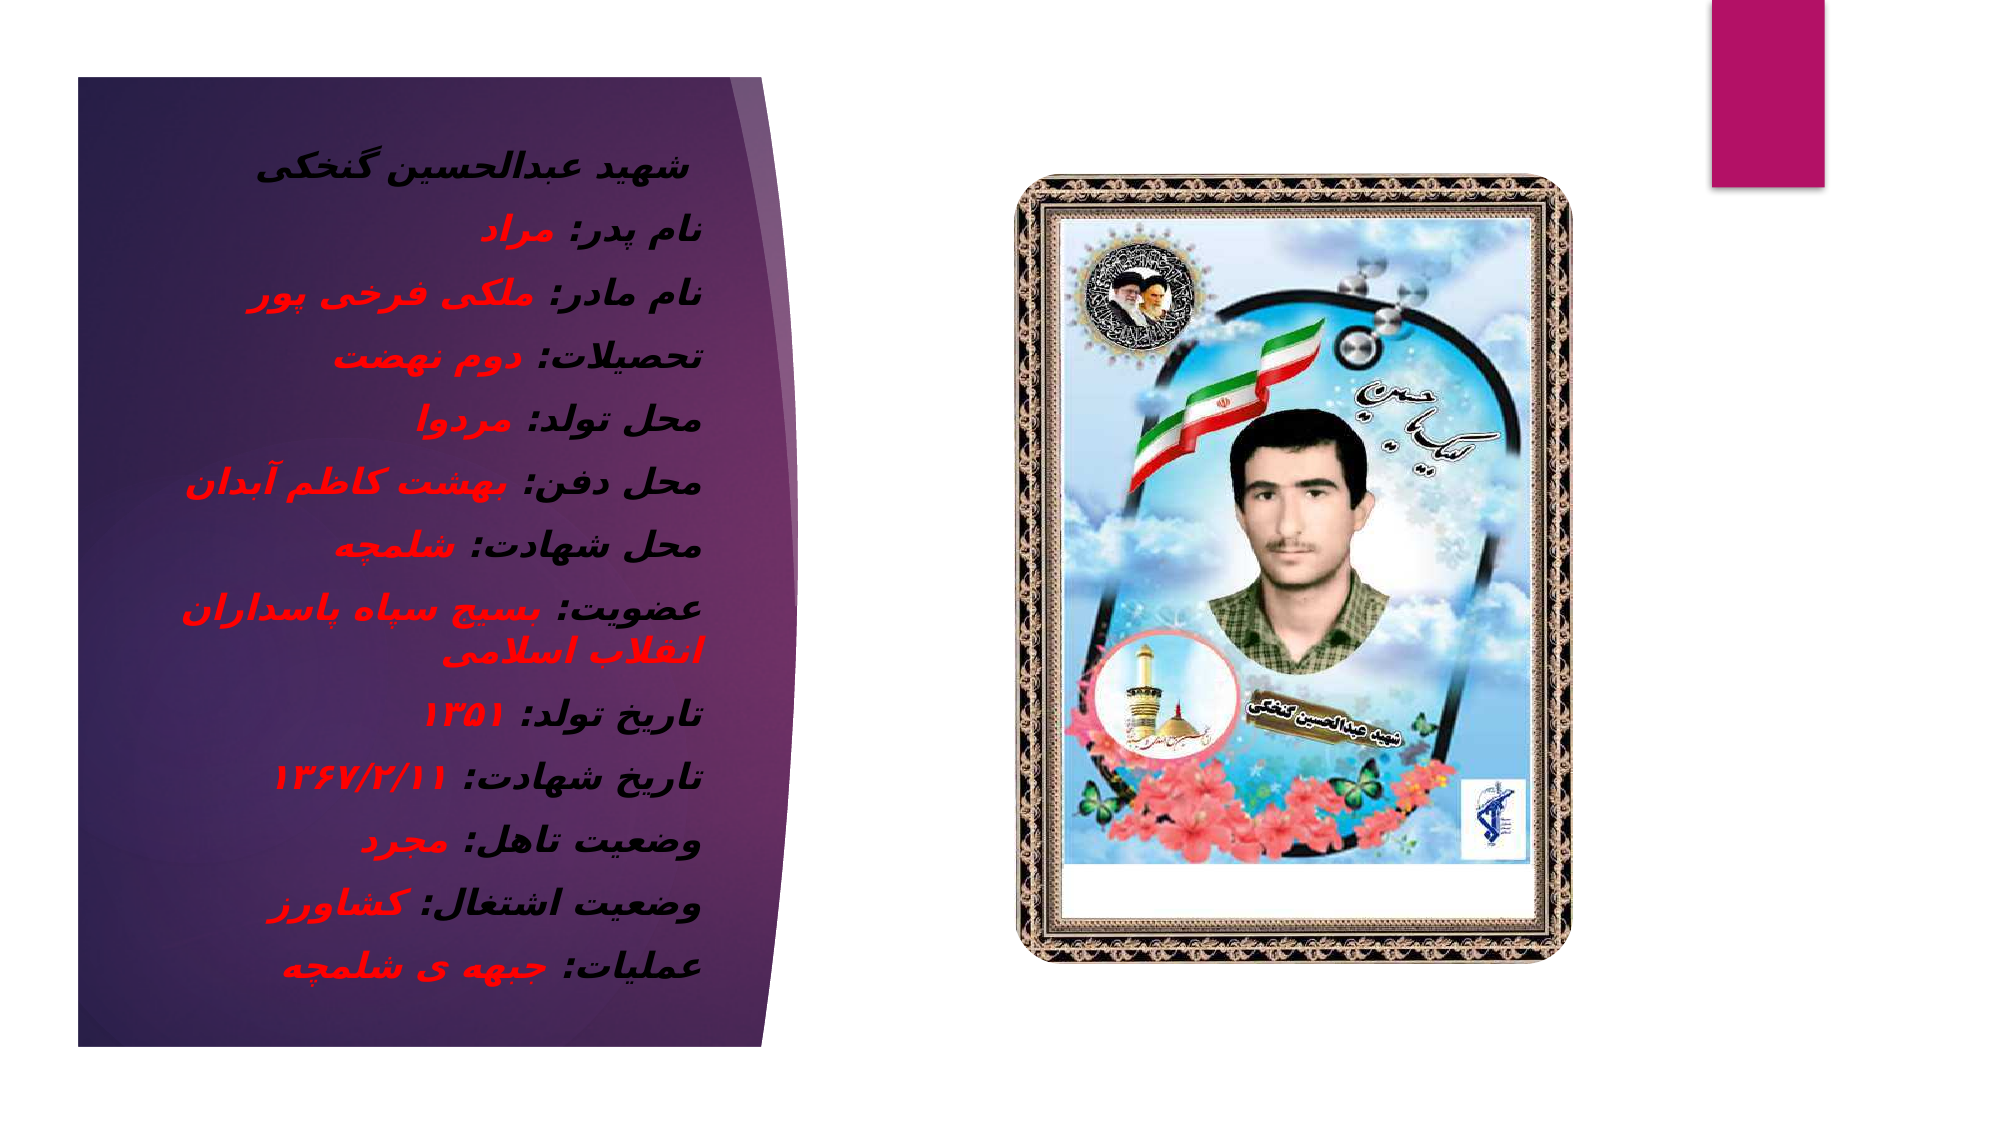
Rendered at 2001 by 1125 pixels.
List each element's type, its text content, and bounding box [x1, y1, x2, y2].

picture [1013, 173, 1574, 965]
list شهید عبدالحسین گنخکی نام پدر: مراد نام مادر: ملکی فرخی پور تحصیلات: دوم نهضت محل تولد: مردوا محل دفن: بهشت کاظم آبدان محل شهادت: شلمچه عضویت: بسیج سپاه پاسداران انقلاب اسلامی تاریخ تولد: ۱۳۵۱ تاریخ شهادت: ۱۳۶۷/۲/۱۱ وضعیت تاهل: مجرد وضعیت اشتغال: کشاورز عملیات: جبهه ی شلمچه [127, 135, 717, 1003]
